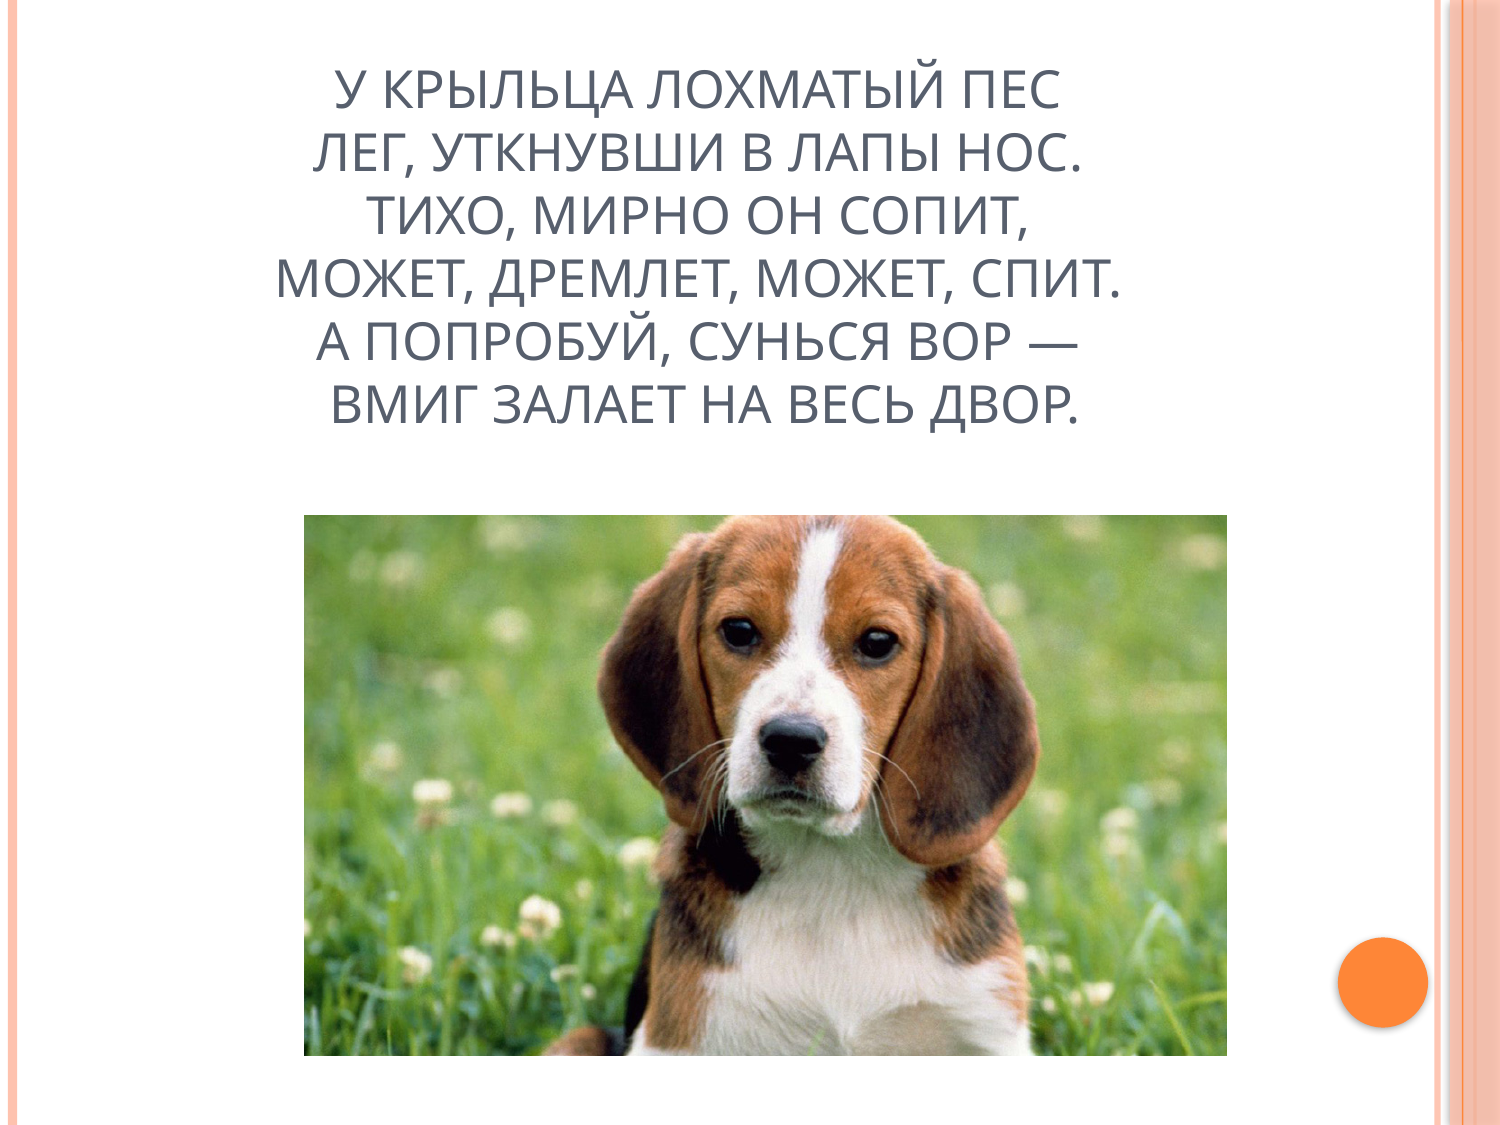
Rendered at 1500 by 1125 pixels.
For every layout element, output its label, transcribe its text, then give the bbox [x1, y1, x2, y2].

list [304, 515, 1228, 1057]
title У крыльца лохматый пес Лег, уткнувши в лапы нос. Тихо, мирно он сопит, Может, дремлет, может, спит. А попробуй, сунься вор — Вмиг залает на весь двор. [75, 45, 1336, 504]
